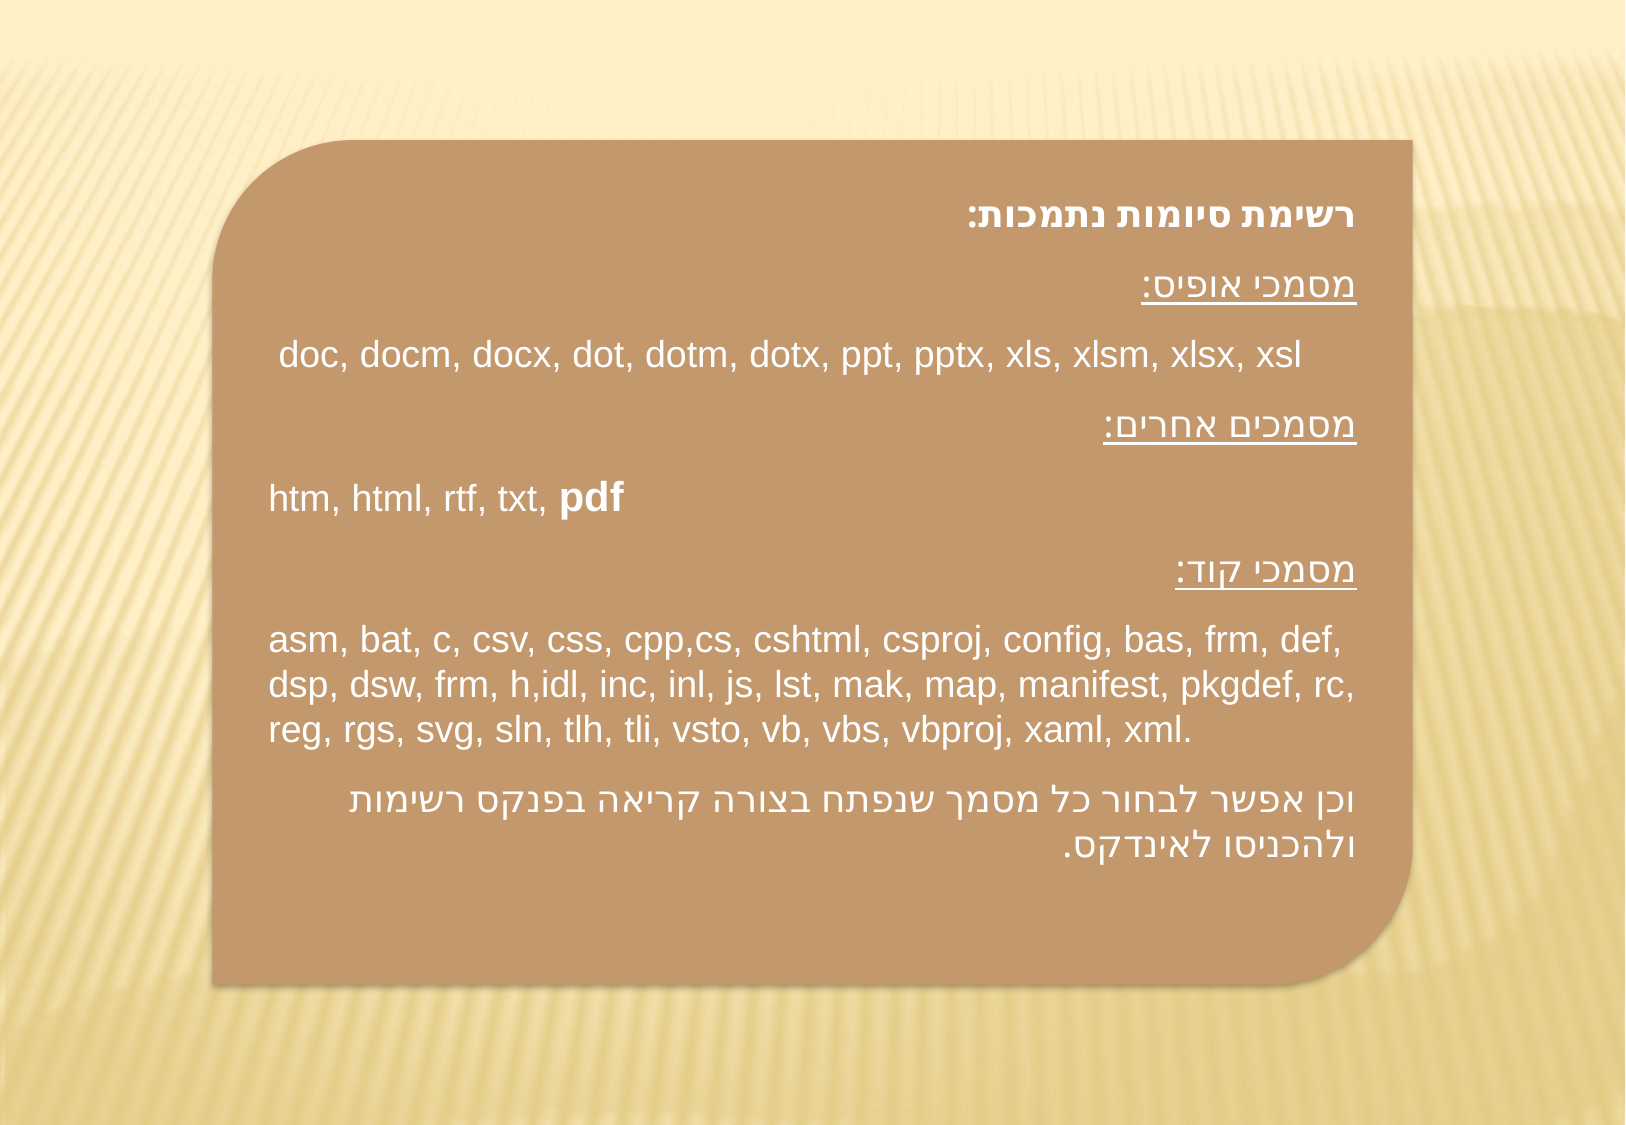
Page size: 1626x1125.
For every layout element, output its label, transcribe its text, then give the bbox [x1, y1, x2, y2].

text_box רשימת סיומות נתמכות: מסמכי אופיס: doc, docm, docx, dot, dotm, dotx, ppt, pptx, xls, xlsm, xlsx, xsl מסמכים אחרים: htm, html, rtf, txt, pdf מסמכי קוד: asm, bat, c, csv, css, cpp,cs, cshtml, csproj, config, bas, frm, def, dsp, dsw, frm, h,idl, inc, inl, js, lst, mak, map, manifest, pkgdef, rc, reg, rgs, svg, sln, tlh, tli, vsto, vb, vbs, vbproj, xaml, xml. וכן אפשר לבחור כל מסמך שנפתח בצורה קריאה בפנקס רשימות ולהכניסו לאינדקס. [209, 136, 1416, 988]
